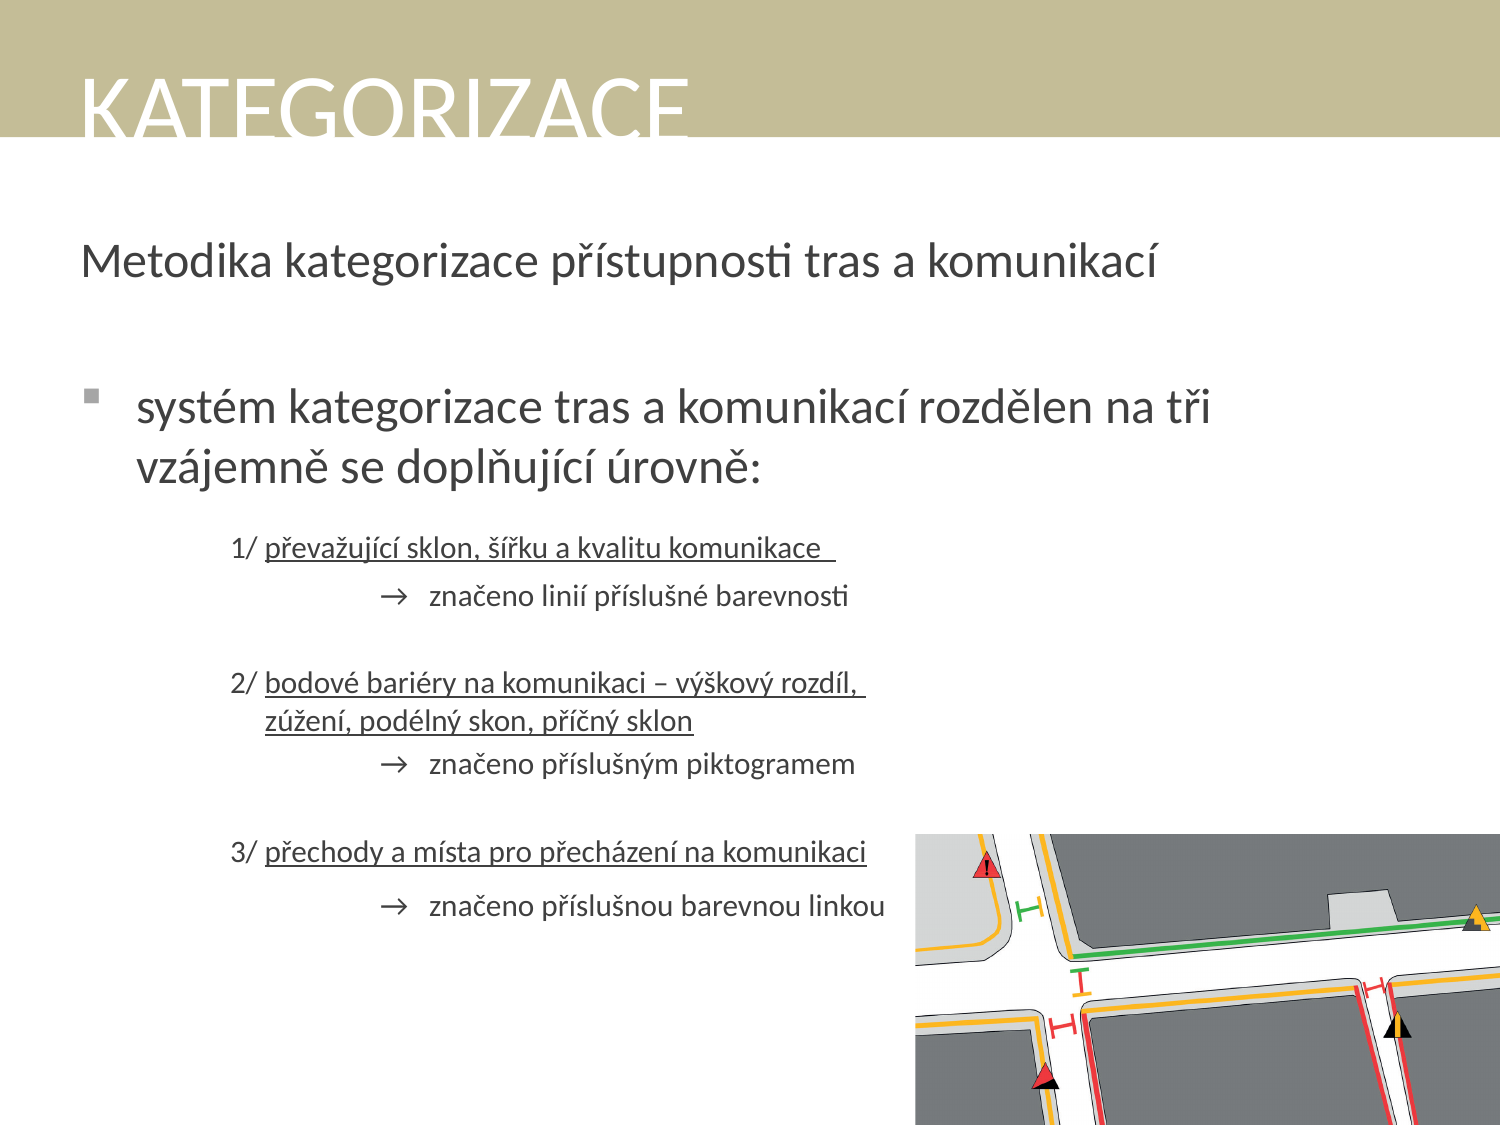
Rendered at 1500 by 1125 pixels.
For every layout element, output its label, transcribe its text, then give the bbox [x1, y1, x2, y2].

list Metodika kategorizace přístupnosti tras a komunikací systém kategorizace tras a komunikací rozdělen na tři vzájemně se doplňující úrovně: 1/ převažující sklon, šířku a kvalitu komunikace → značeno linií příslušné barevnosti 2/ bodové bariéry na komunikaci – výškový rozdíl, zúžení, podélný skon, příčný sklon → značeno příslušným piktogramem 3/ přechody a místa pro přecházení na komunikaci → značeno příslušnou barevnou linkou [64, 137, 1376, 953]
picture [915, 833, 1500, 1125]
text_box [0, 0, 1500, 139]
text_box KATEGORIZACE [64, 36, 1500, 456]
